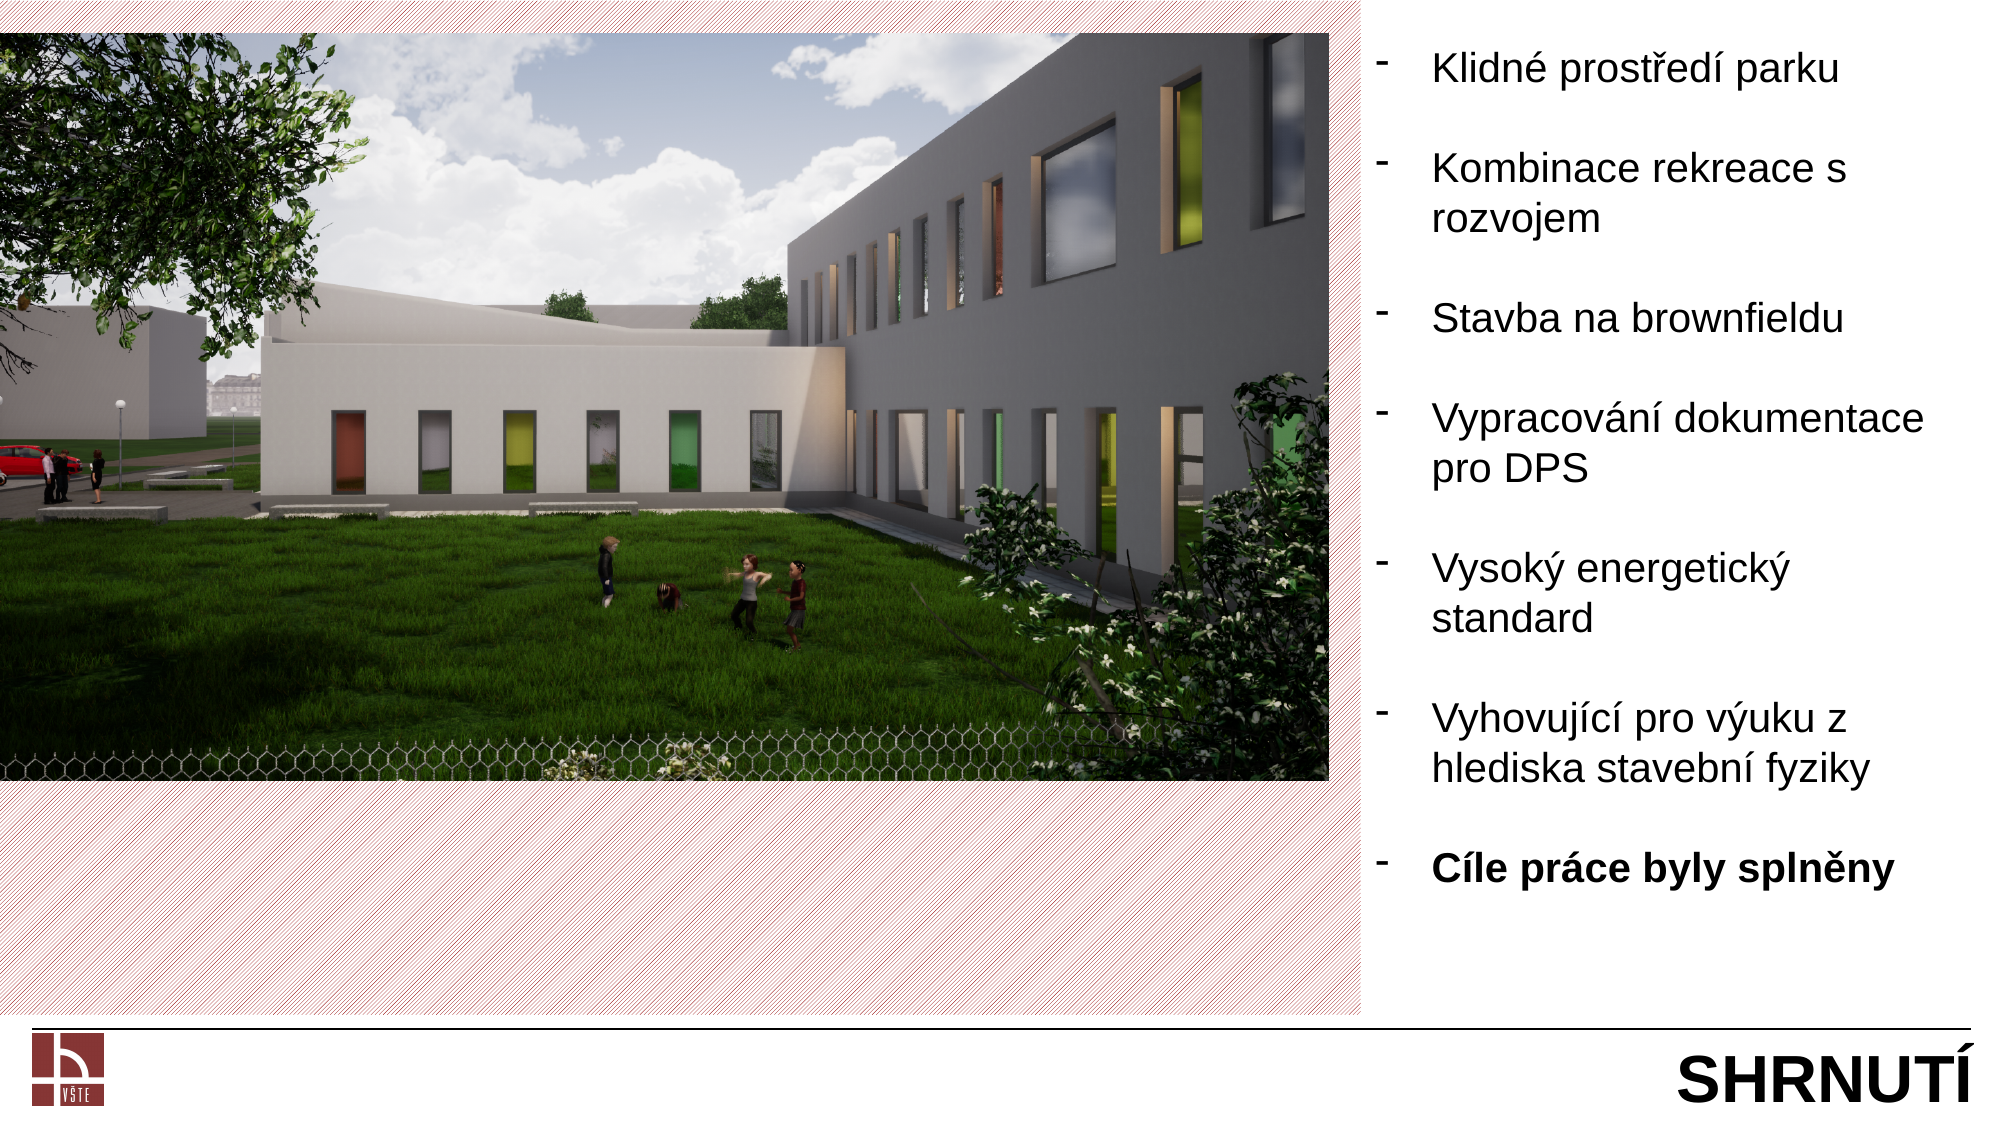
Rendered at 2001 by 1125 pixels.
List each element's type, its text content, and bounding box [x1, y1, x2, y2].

text_box SHRNUTÍ [752, 1014, 1993, 1125]
text_box [0, 0, 1362, 1016]
picture [0, 33, 1329, 781]
text_box Klidné prostředí parku Kombinace rekreace s rozvojem Stavba na brownfieldu Vypracování dokumentace pro DPS Vysoký energetický standard Vyhovující pro výuku z hlediska stavební fyziky Cíle práce byly splněny [1360, 33, 1968, 989]
picture [32, 1033, 104, 1106]
